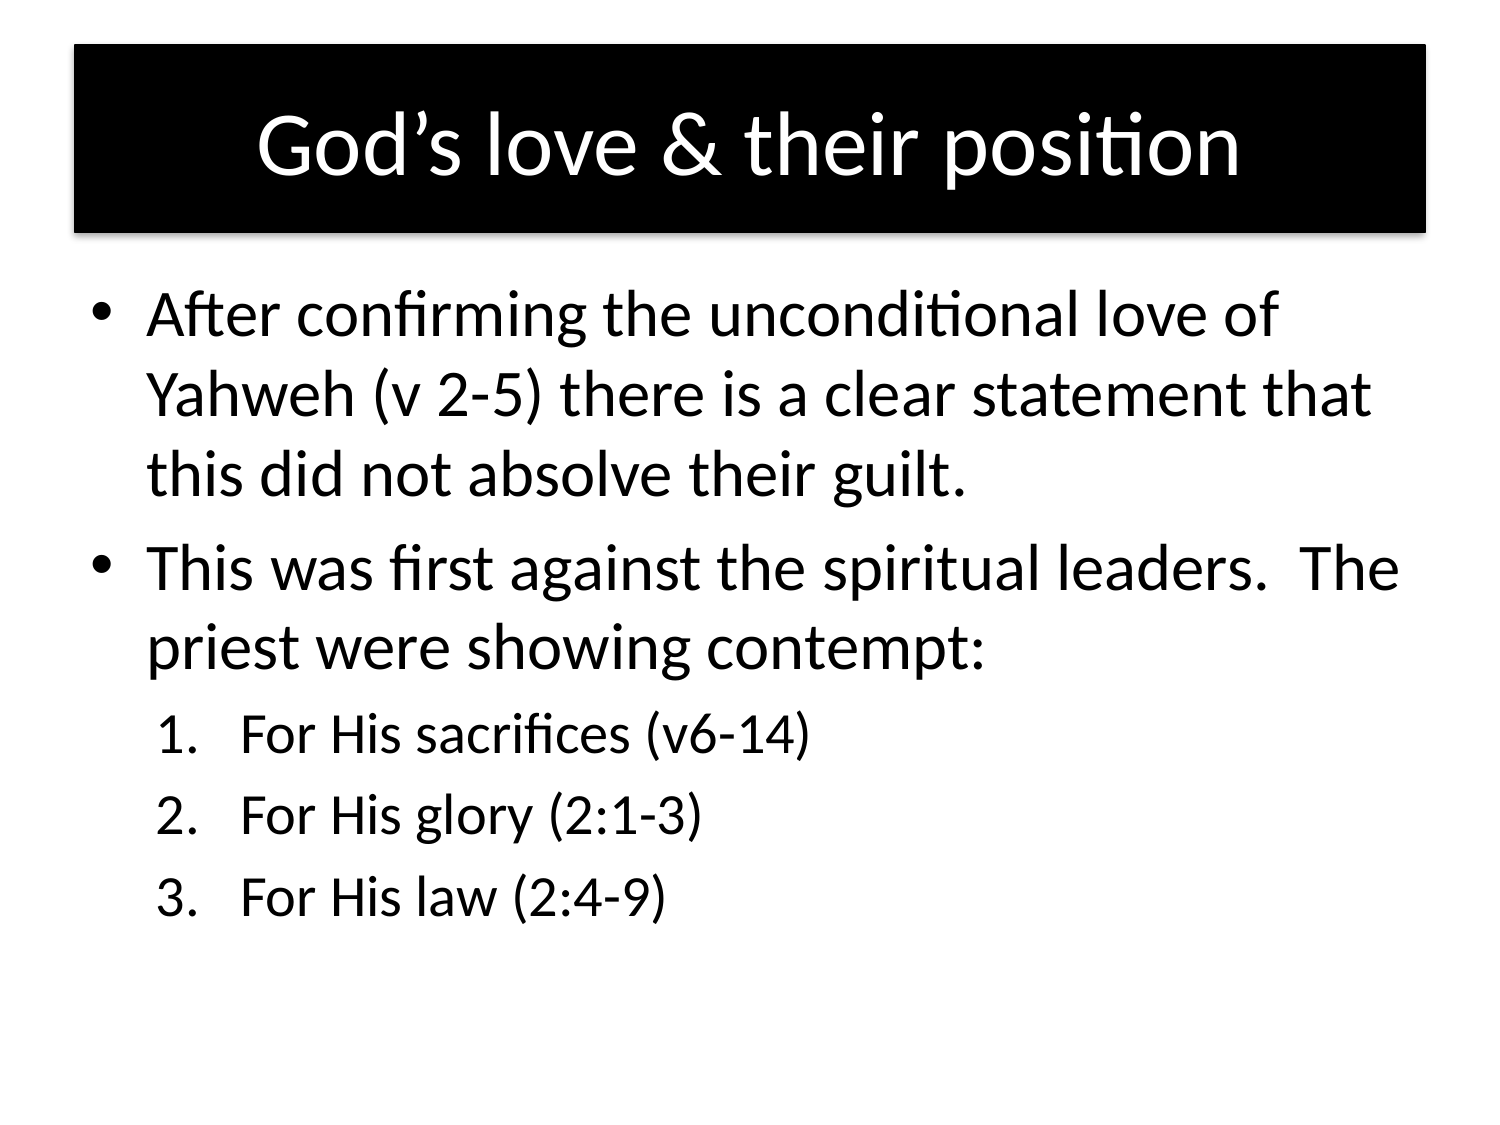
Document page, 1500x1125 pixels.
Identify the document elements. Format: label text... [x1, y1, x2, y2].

title God’s love & their position [74, 44, 1426, 233]
list After confirming the unconditional love of Yahweh (v 2-5) there is a clear statement that this did not absolve their guilt. This was first against the spiritual leaders. The priest were showing contempt: For His sacrifices (v6-14) For His glory (2:1-3) For His law (2:4-9) [75, 262, 1425, 1005]
